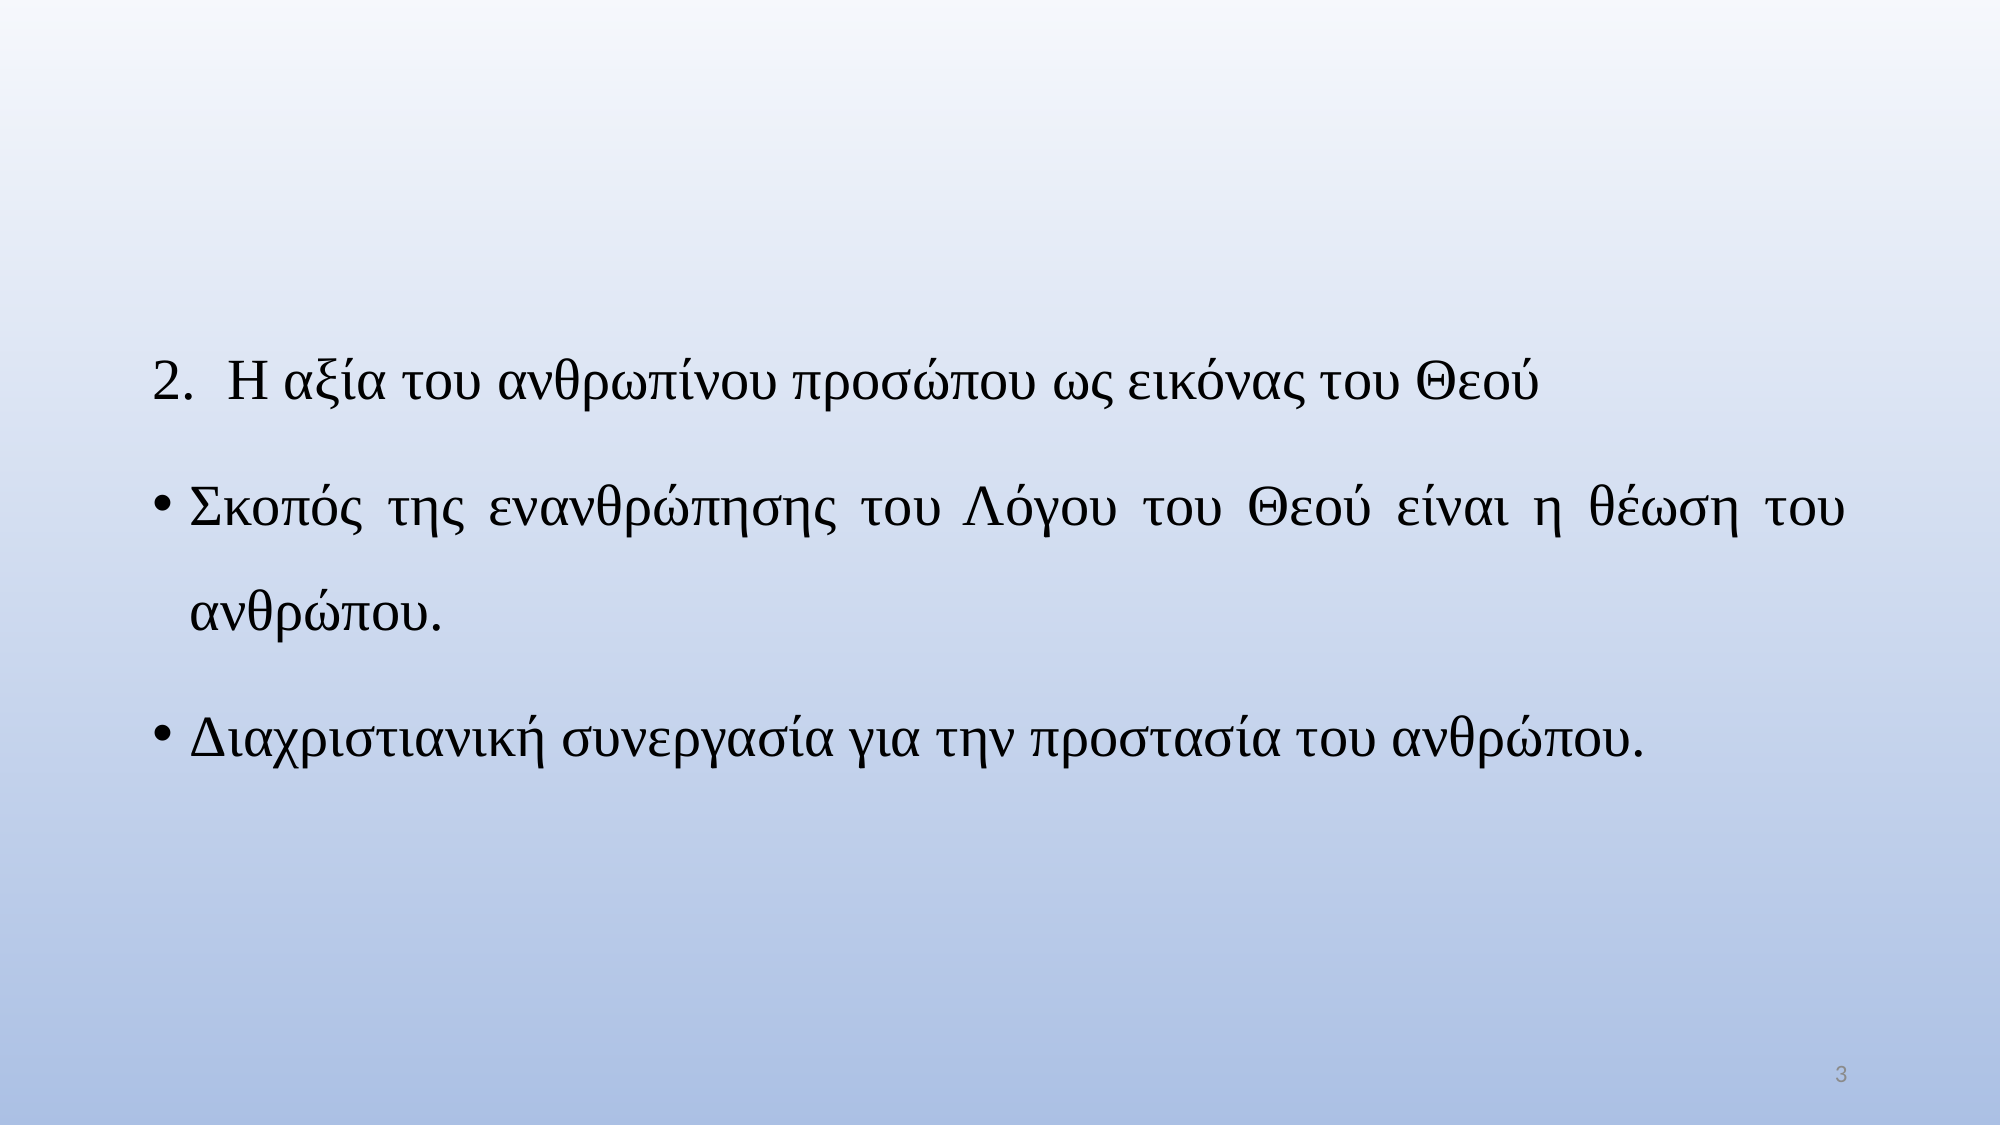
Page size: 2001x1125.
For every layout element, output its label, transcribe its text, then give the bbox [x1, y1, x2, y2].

list Η αξία του ανθρωπίνου προσώπου ως εικόνας του Θεού Σκοπός της ενανθρώπησης του Λόγου του Θεού είναι η θέωση του ανθρώπου. Διαχριστιανική συνεργασία για την προστασία του ανθρώπου. [137, 299, 1863, 1014]
slide_number 3 [1412, 1042, 1863, 1103]
